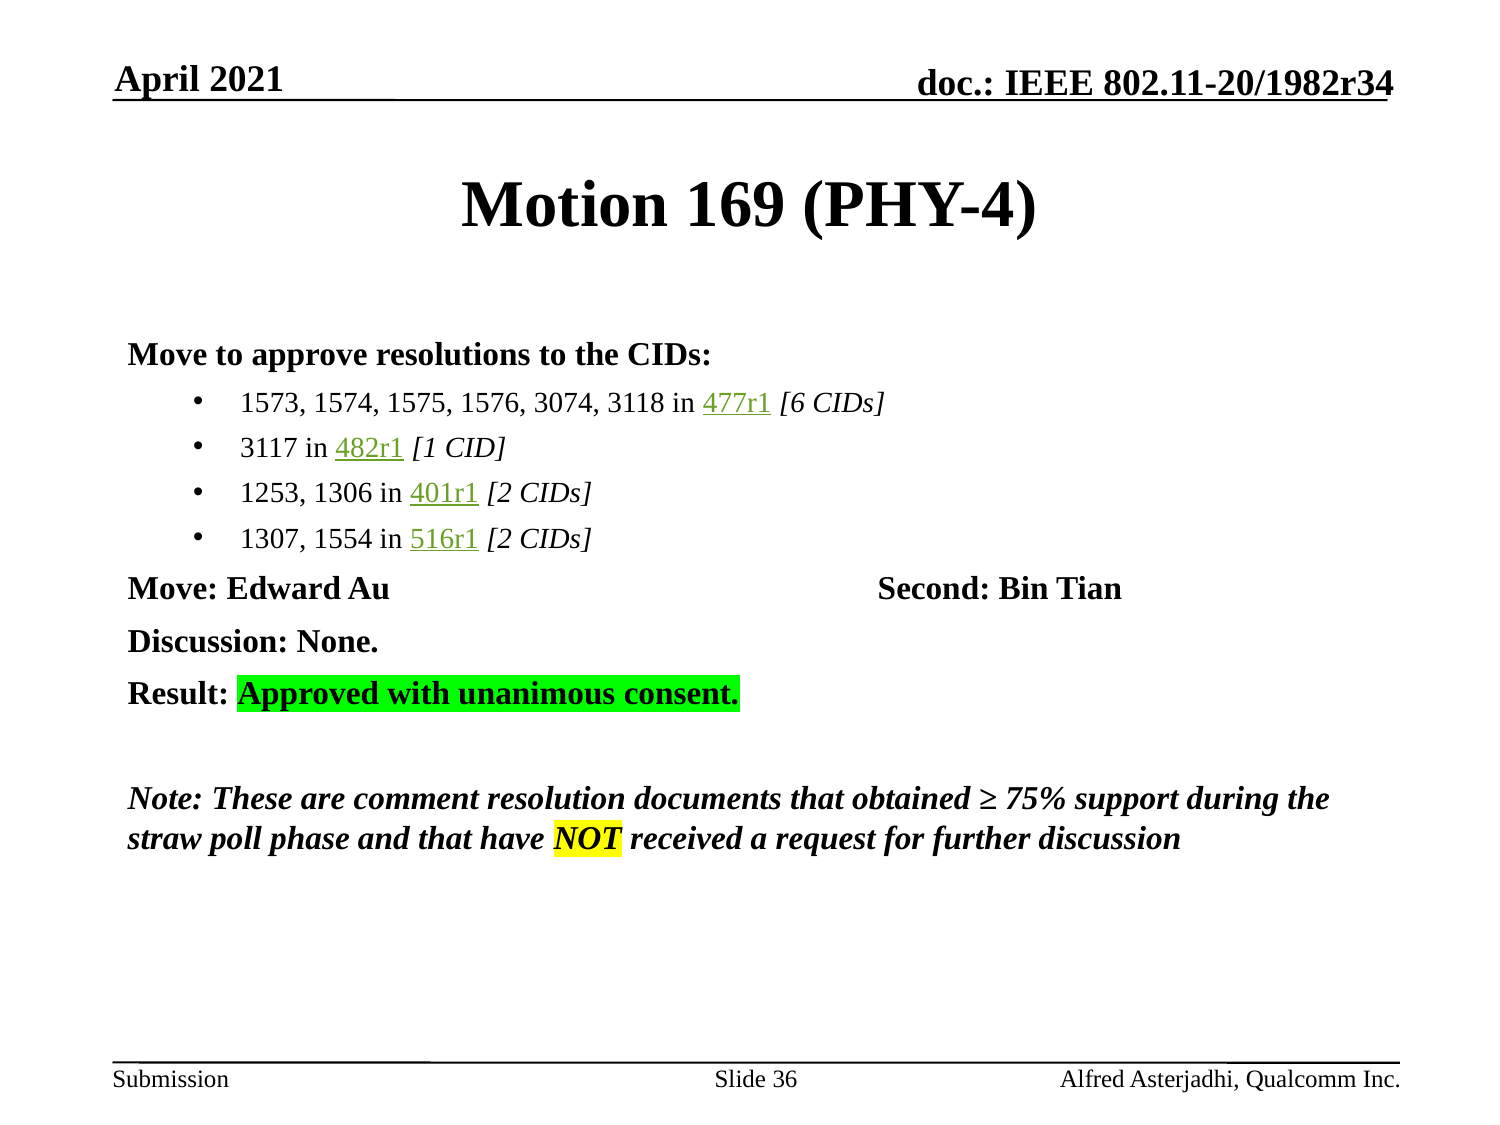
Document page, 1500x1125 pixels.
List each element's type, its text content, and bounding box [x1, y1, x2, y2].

list Move to approve resolutions to the CIDs: 1573, 1574, 1575, 1576, 3074, 3118 in 477r1 [6 CIDs] 3117 in 482r1 [1 CID] 1253, 1306 in 401r1 [2 CIDs] 1307, 1554 in 516r1 [2 CIDs] Move: Edward Au Second: Bin Tian Discussion: None. Result: Approved with unanimous consent. Note: These are comment resolution documents that obtained ≥ 75% support during the straw poll phase and that have NOT received a request for further discussion [112, 324, 1388, 1000]
slide_number Slide 36 [712, 1061, 800, 1123]
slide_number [114, 54, 423, 100]
title Motion 169 (PHY-4) [112, 112, 1388, 288]
footer Alfred Asterjadhi, Qualcomm Inc. [878, 1061, 1402, 1093]
